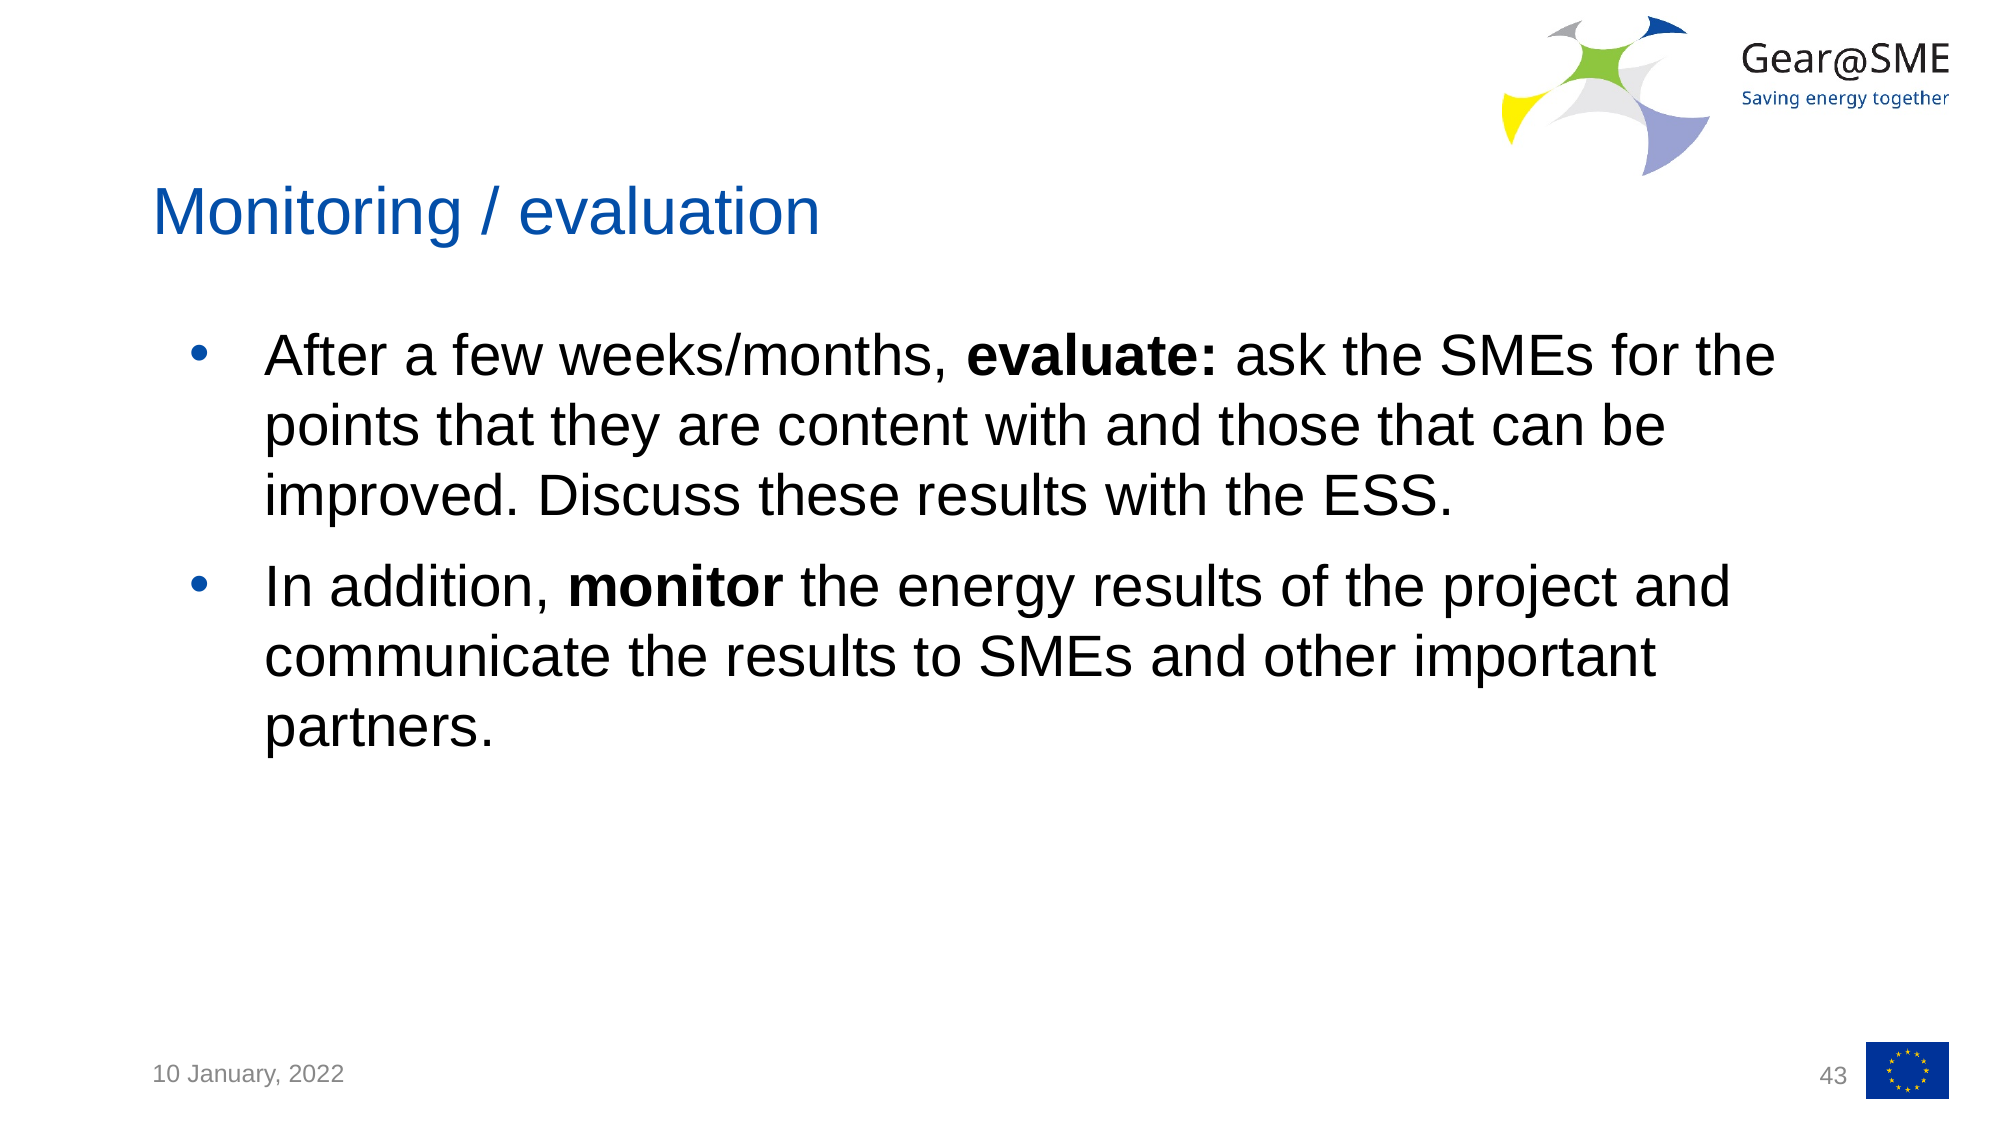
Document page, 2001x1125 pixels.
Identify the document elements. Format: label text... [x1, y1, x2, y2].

slide_number 43 [1412, 1044, 1863, 1104]
picture [1866, 1042, 1949, 1099]
list After a few weeks/months, evaluate: ask the SMEs for the points that they are content with and those that can be improved. Discuss these results with the ESS. In addition, monitor the energy results of the project and communicate the results to SMEs and other important partners. [137, 310, 1863, 1014]
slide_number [137, 1042, 588, 1103]
picture [1502, 16, 1949, 176]
title Monitoring / evaluation [137, 135, 1863, 291]
